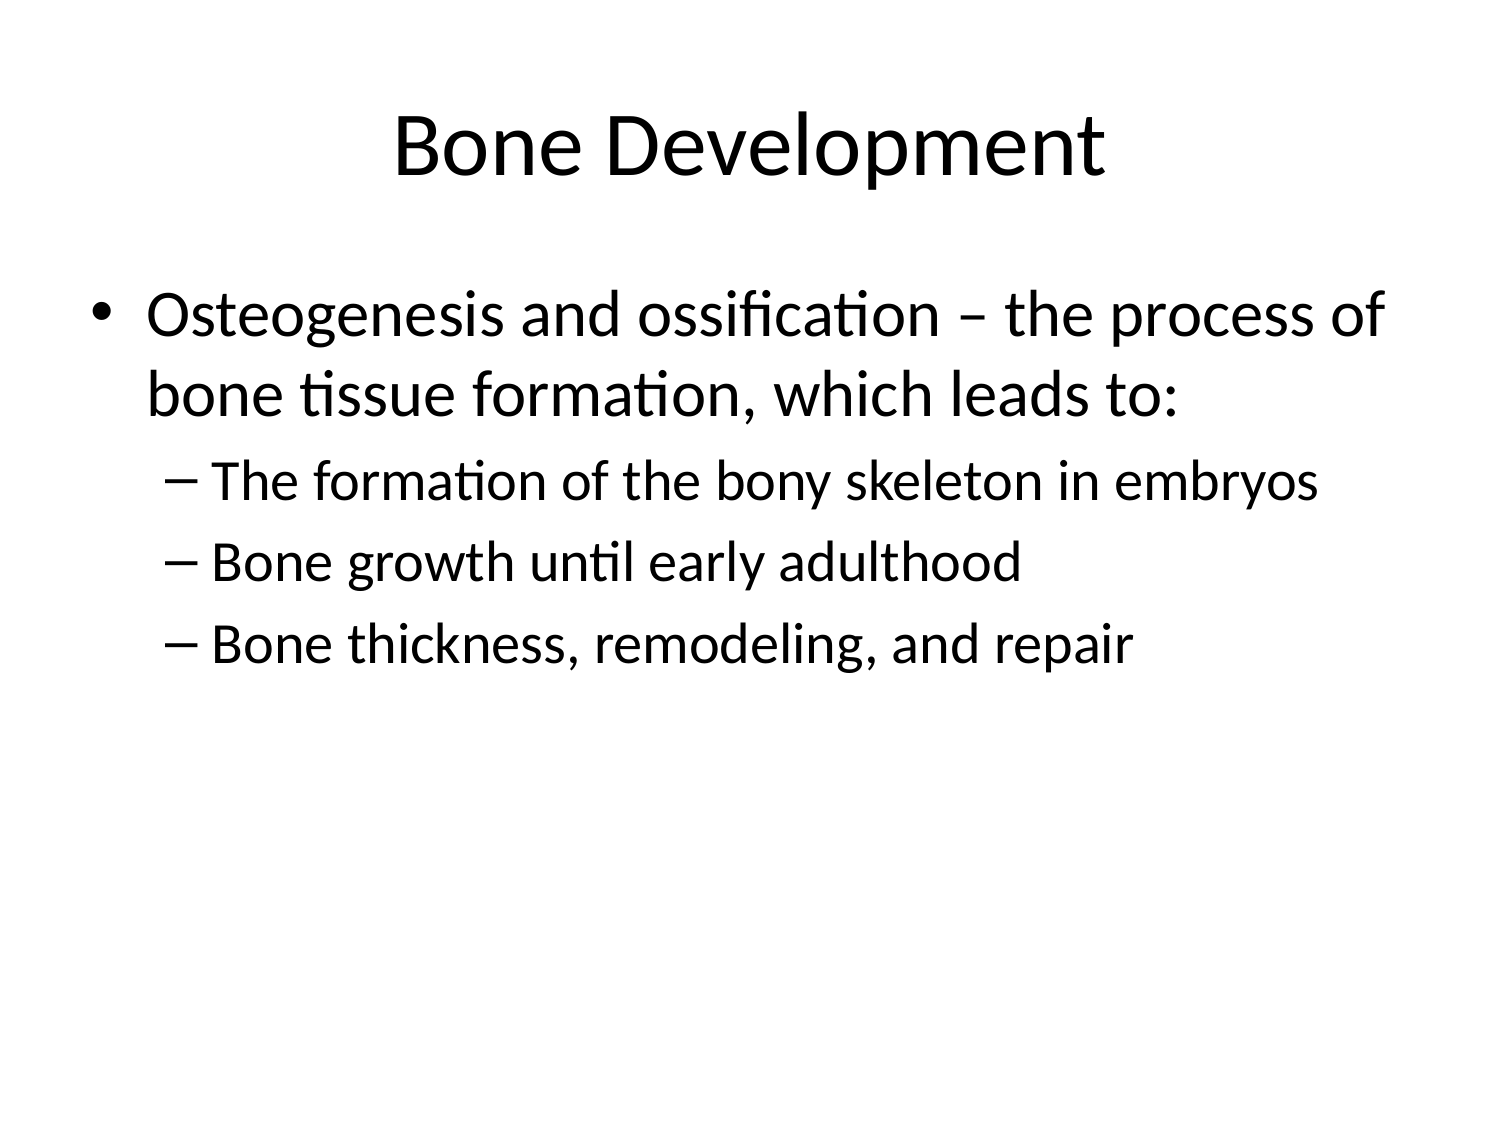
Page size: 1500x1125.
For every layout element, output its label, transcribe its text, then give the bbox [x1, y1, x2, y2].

list Osteogenesis and ossification – the process of bone tissue formation, which leads to: The formation of the bony skeleton in embryos Bone growth until early adulthood Bone thickness, remodeling, and repair [75, 262, 1425, 1005]
title Bone Development [75, 45, 1425, 233]
